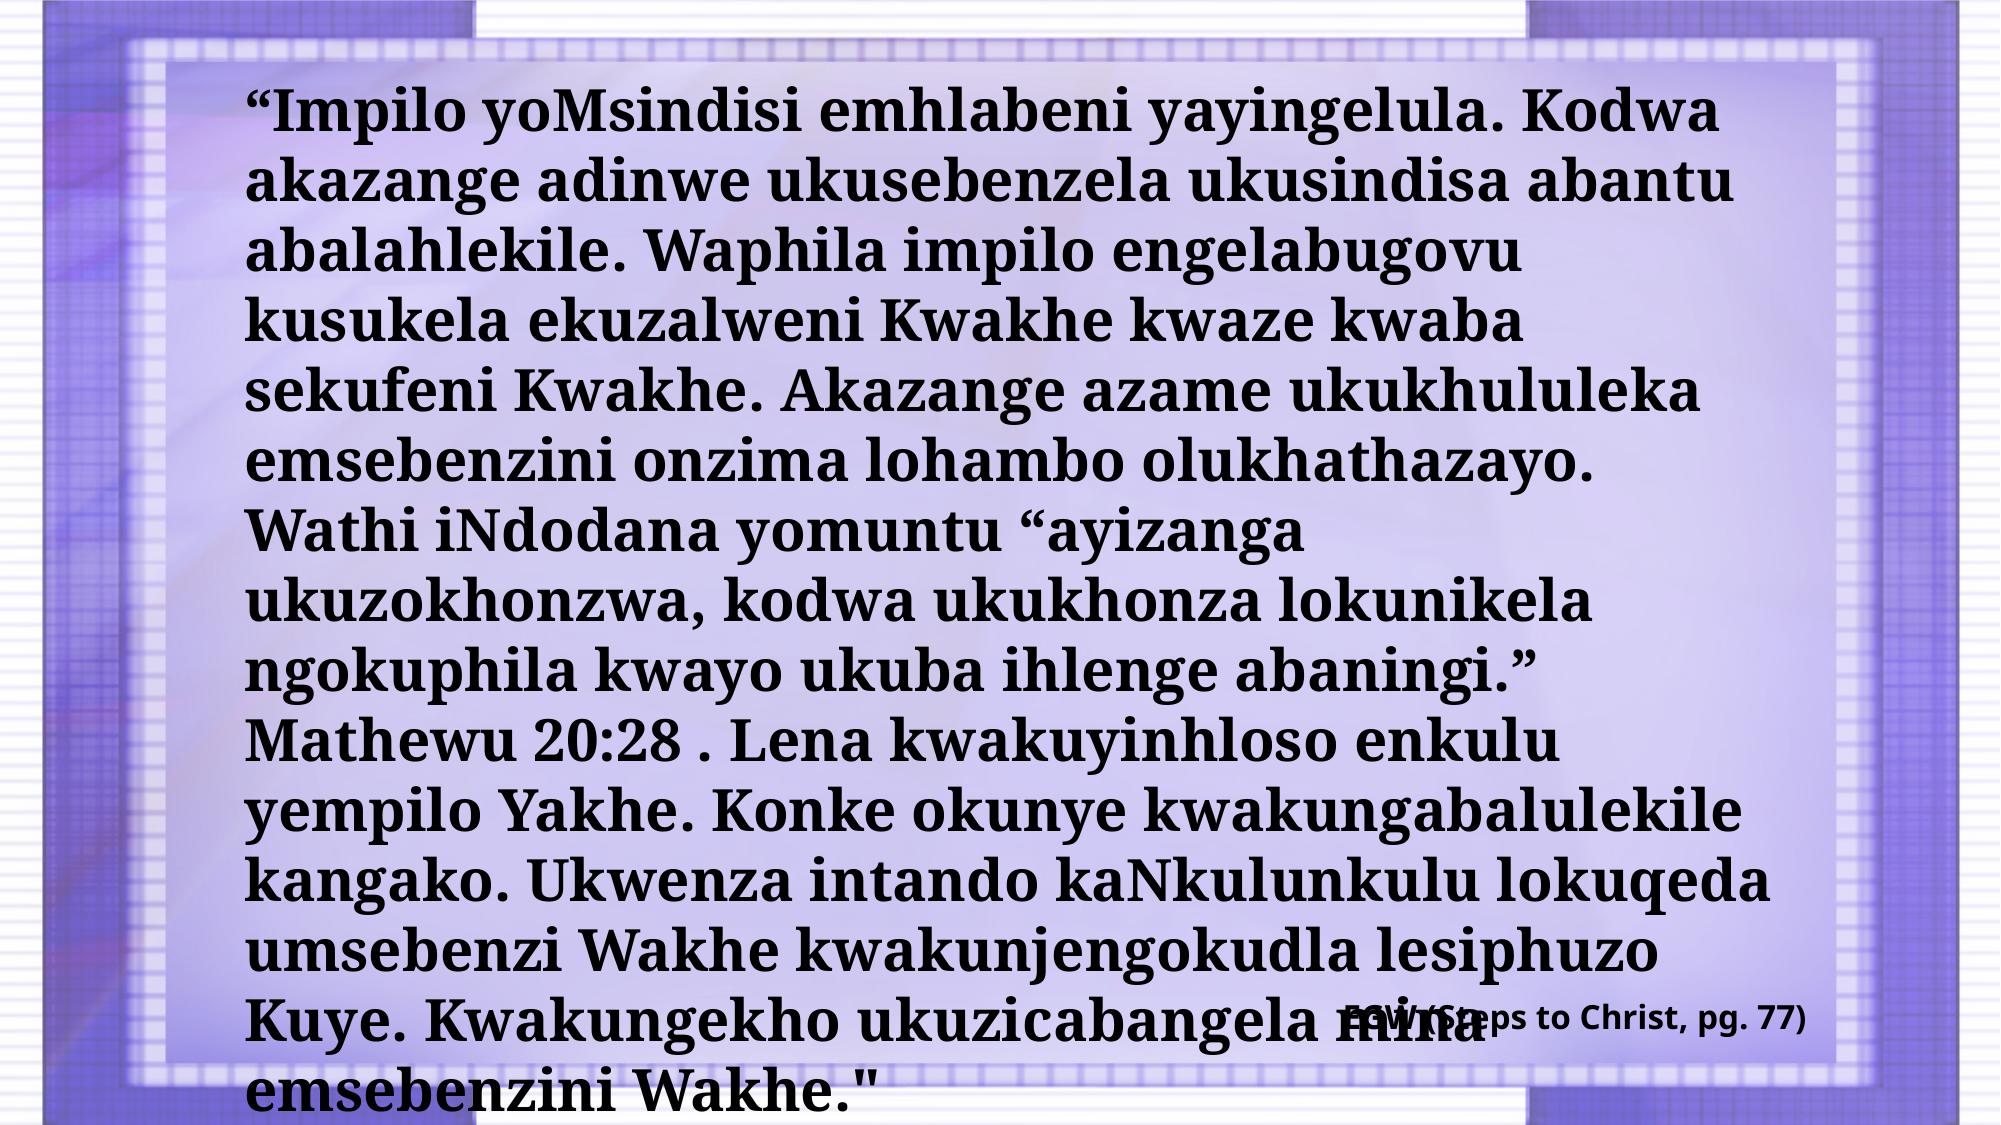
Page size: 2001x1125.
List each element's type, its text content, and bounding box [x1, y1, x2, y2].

text_box “Impilo yoMsindisi emhlabeni yayingelula. Kodwa akazange adinwe ukusebenzela ukusindisa abantu abalahlekile. Waphila impilo engelabugovu kusukela ekuzalweni Kwakhe kwaze kwaba sekufeni Kwakhe. Akazange azame ukukhululeka emsebenzini onzima lohambo olukhathazayo. Wathi iNdodana yomuntu “ayizanga ukuzokhonzwa, kodwa ukukhonza lokunikela ngokuphila kwayo ukuba ihlenge abaningi.” Mathewu 20:28 . Lena kwakuyinhloso enkulu yempilo Yakhe. Konke okunye kwakungabalulekile kangako. Ukwenza intando kaNkulunkulu lokuqeda umsebenzi Wakhe kwakunjengokudla lesiphuzo Kuye. Kwakungekho ukuzicabangela mina emsebenzini Wakhe." [229, 65, 1799, 1125]
text_box EGW (Steps to Christ, pg. 77) [1327, 988, 1822, 1044]
